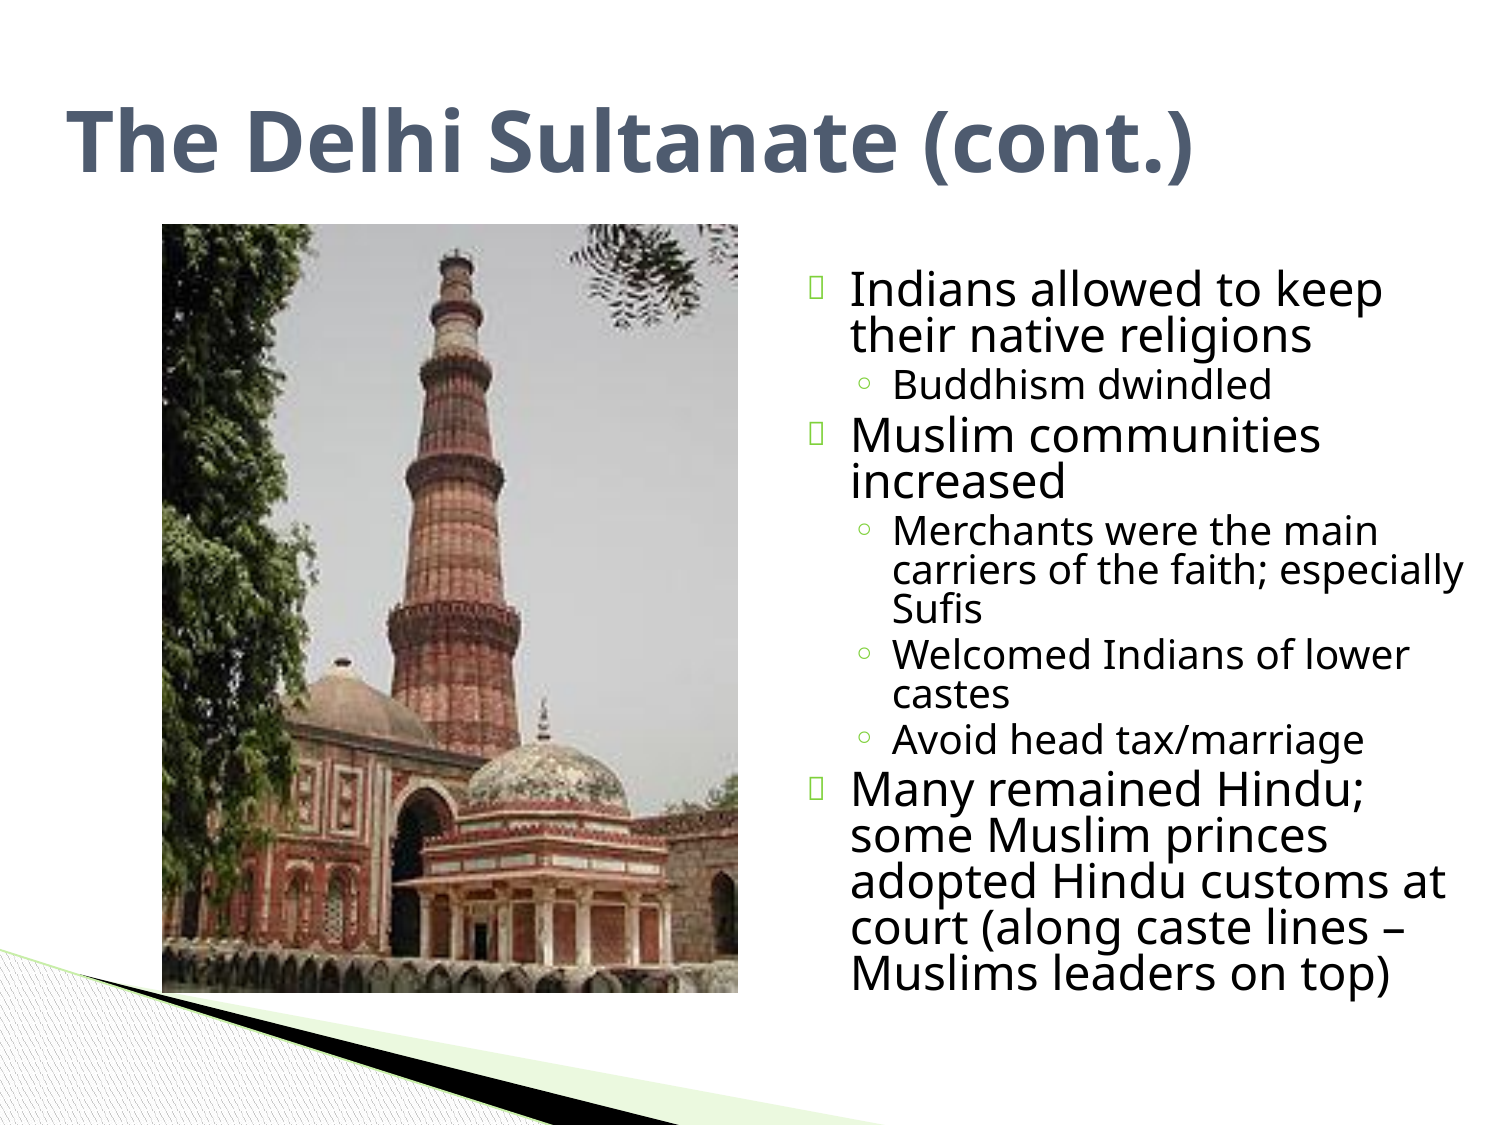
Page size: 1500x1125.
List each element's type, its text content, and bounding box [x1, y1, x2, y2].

title The Delhi Sultanate (cont.) [50, 45, 1350, 233]
list Indians allowed to keep their native religions Buddhism dwindled Muslim communities increased Merchants were the main carriers of the faith; especially Sufis Welcomed Indians of lower castes Avoid head tax/marriage Many remained Hindu; some Muslim princes adopted Hindu customs at court (along caste lines – Muslims leaders on top) [774, 262, 1500, 1050]
picture [162, 224, 738, 993]
